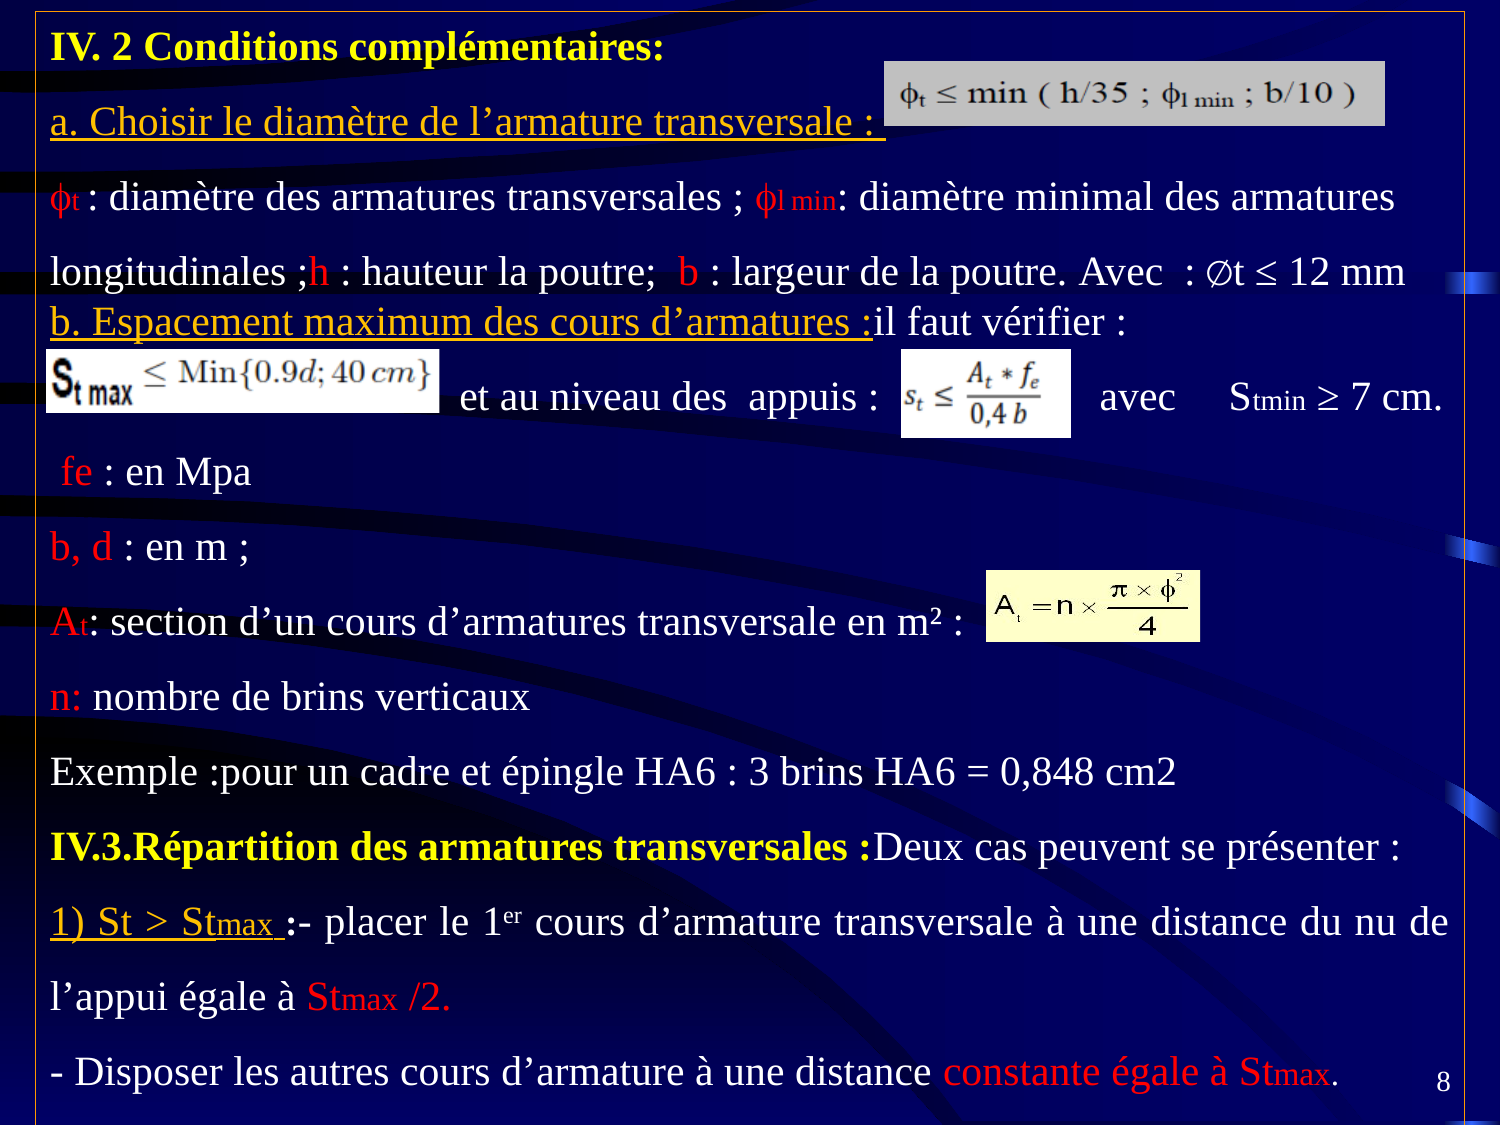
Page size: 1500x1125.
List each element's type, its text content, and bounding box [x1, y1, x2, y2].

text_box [46, 349, 440, 413]
picture [901, 349, 1071, 438]
slide_number 8 [1153, 1054, 1467, 1125]
text_box IV. 2 Conditions complémentaires: a. Choisir le diamètre de l’armature transversale : t : diamètre des armatures transversales ; l min: diamètre minimal des armatures longitudinales ;h : hauteur la poutre; b : largeur de la poutre. Avec : ∅t ≤ 12 mm b. Espacement maximum des cours d’armatures :il faut vérifier : et au niveau des appuis : avec Stmin ≥ 7 cm. fe : en Mpa b, d : en m ; At: section d’un cours d’armatures transversale en m² : n: nombre de brins verticaux Exemple :pour un cadre et épingle HA6 : 3 brins HA6 = 0,848 cm2 IV.3.Répartition des armatures transversales :Deux cas peuvent se présenter : 1) St > Stmax :- placer le 1er cours d’armature transversale à une distance du nu de l’appui égale à Stmax /2. - Disposer les autres cours d’armature à une distance constante égale à Stmax. - [35, 11, 1465, 1125]
picture [884, 61, 1385, 126]
picture [985, 570, 1201, 642]
